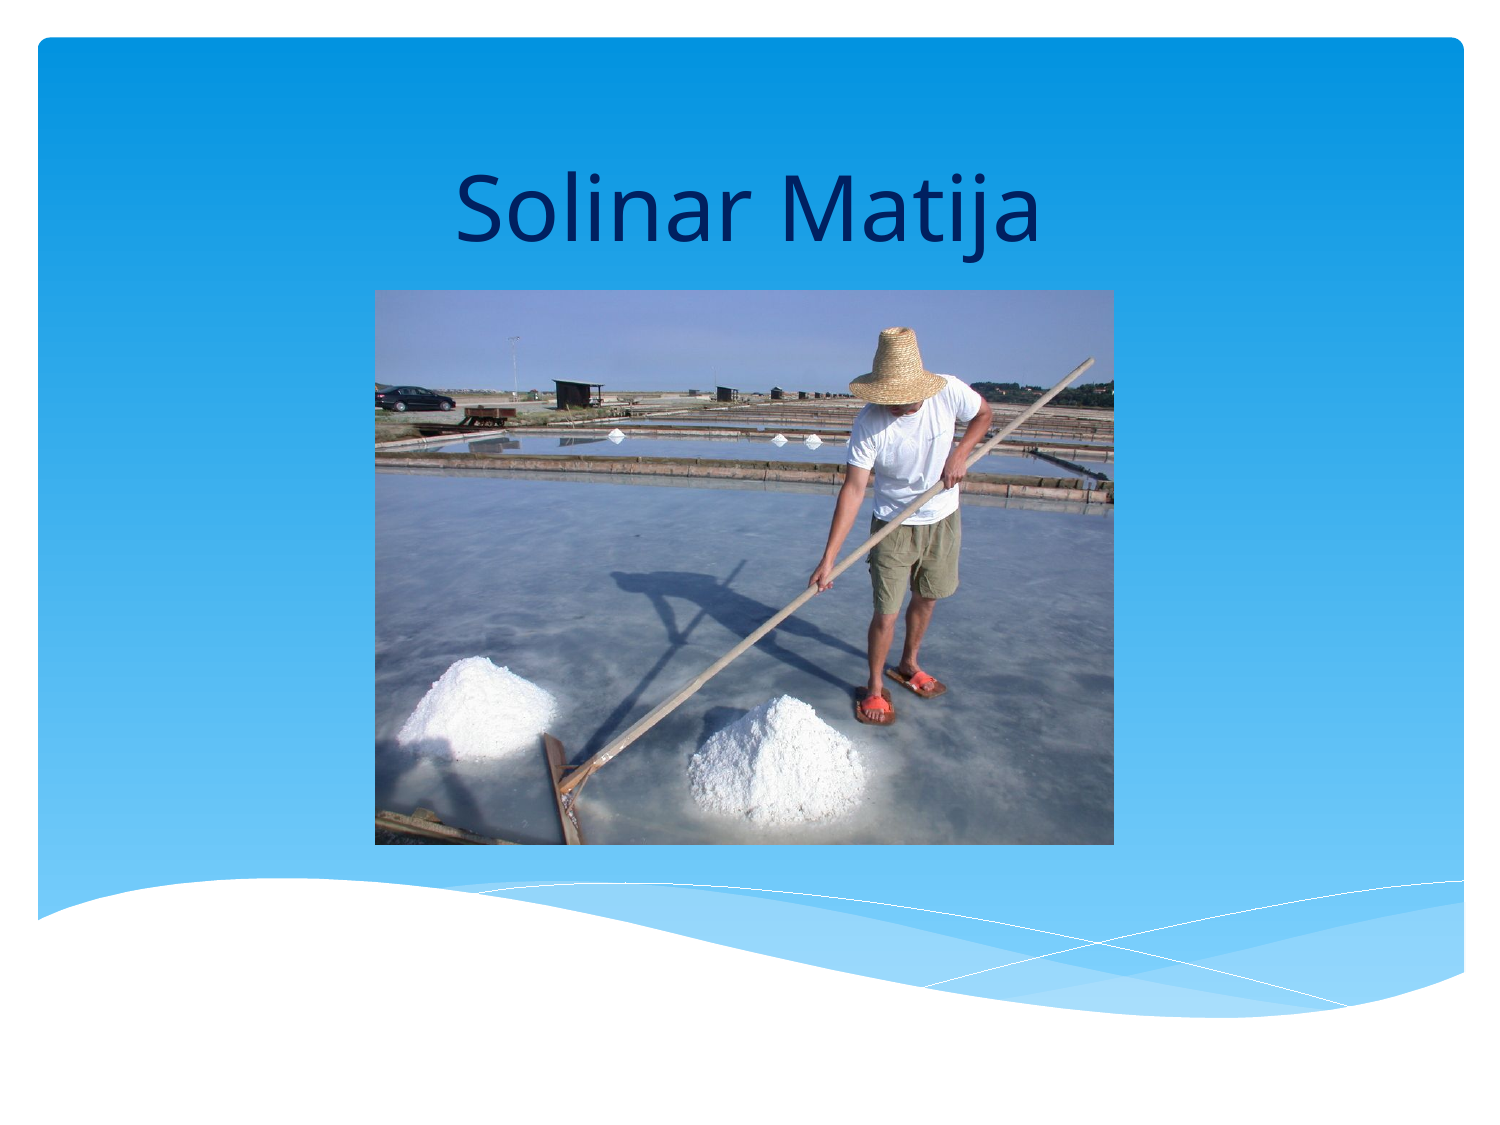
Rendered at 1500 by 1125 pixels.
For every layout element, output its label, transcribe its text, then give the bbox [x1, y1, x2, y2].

title Solinar Matija [112, 101, 1388, 268]
picture [374, 290, 1114, 845]
